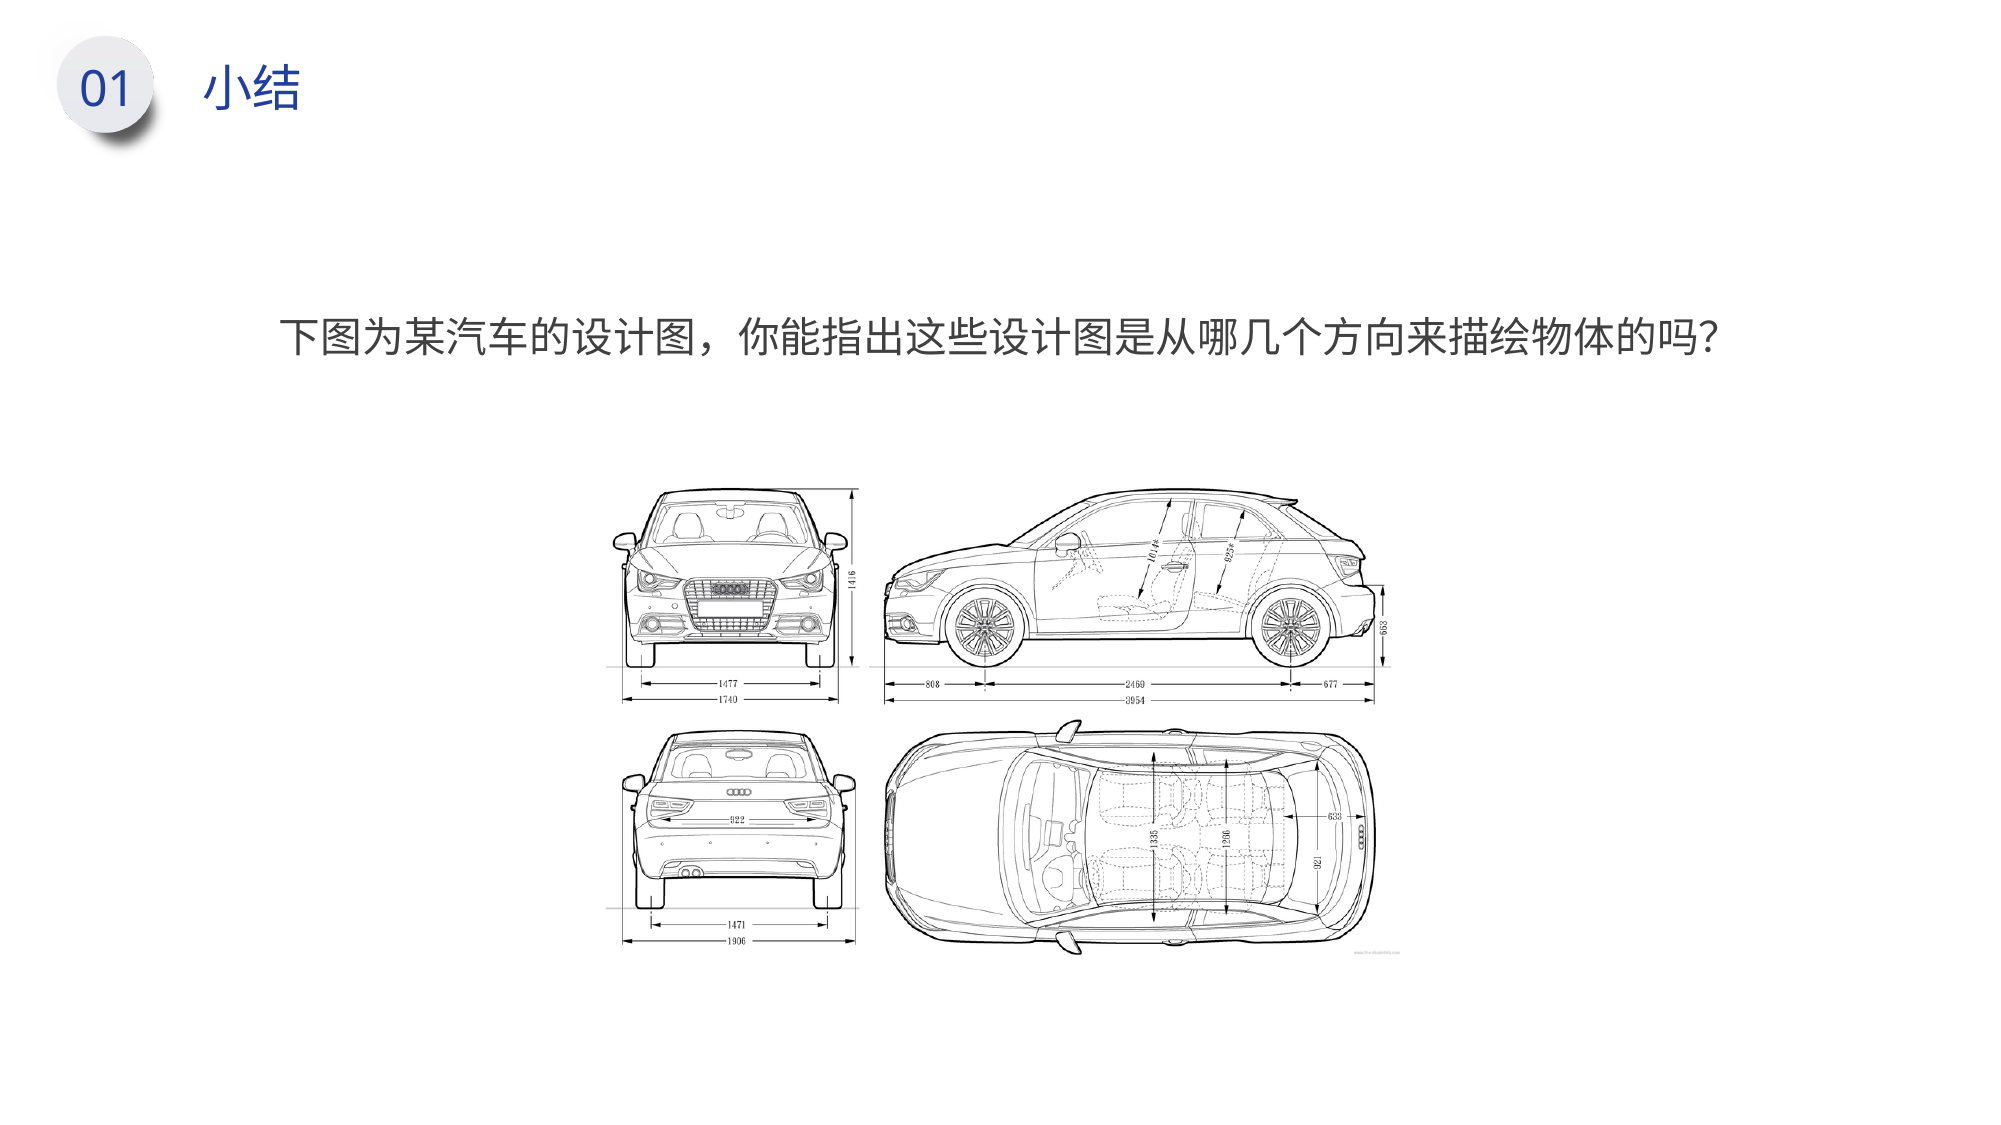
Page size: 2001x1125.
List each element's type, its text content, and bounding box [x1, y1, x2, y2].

text_box 下图为某汽车的设计图，你能指出这些设计图是从哪几个方向来描绘物体的吗？ [264, 303, 1736, 368]
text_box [34, 17, 319, 160]
picture [596, 480, 1403, 958]
